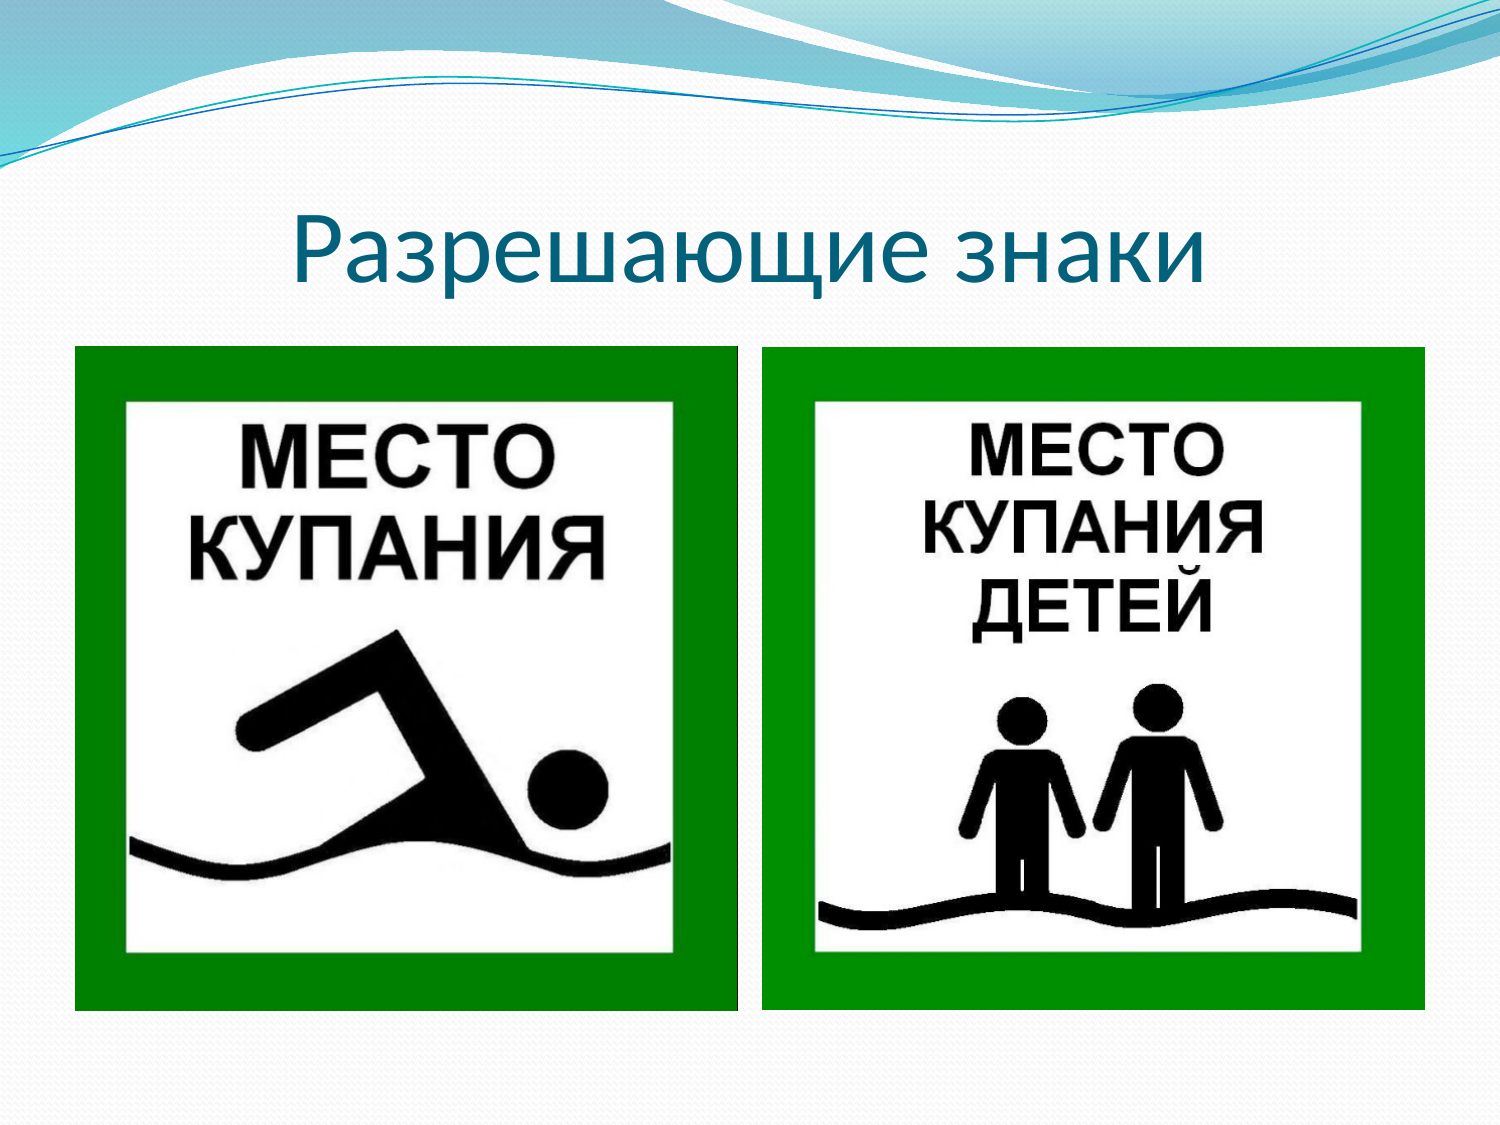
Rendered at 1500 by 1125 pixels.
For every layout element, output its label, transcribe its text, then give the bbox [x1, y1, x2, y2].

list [74, 346, 738, 1011]
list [762, 347, 1426, 1010]
title Разрешающие знаки [75, 115, 1425, 303]
